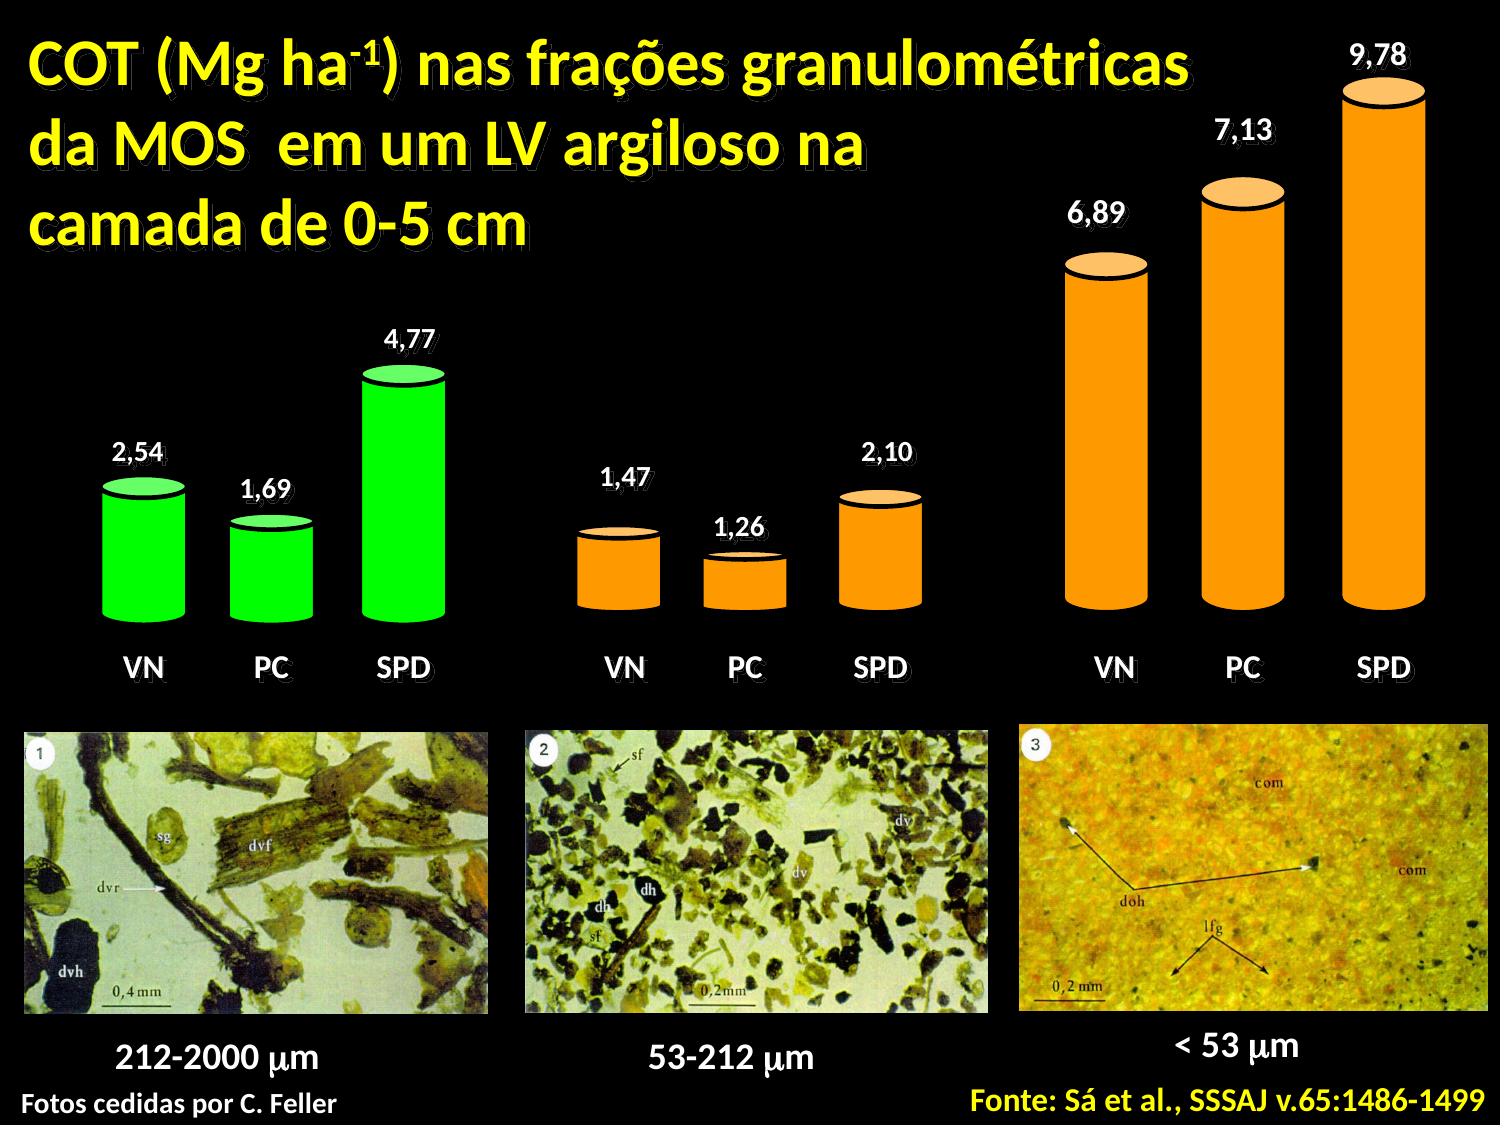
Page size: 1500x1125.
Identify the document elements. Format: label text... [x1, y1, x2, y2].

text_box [924, 24, 1500, 1125]
text_box Fotos cedidas por C. Feller [6, 1076, 454, 1125]
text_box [524, 424, 924, 1086]
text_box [24, 312, 488, 1086]
text_box COT (Mg ha-1) nas frações granulométricas da MOS em um LV argiloso na camada de 0-5 cm [13, 11, 1219, 267]
